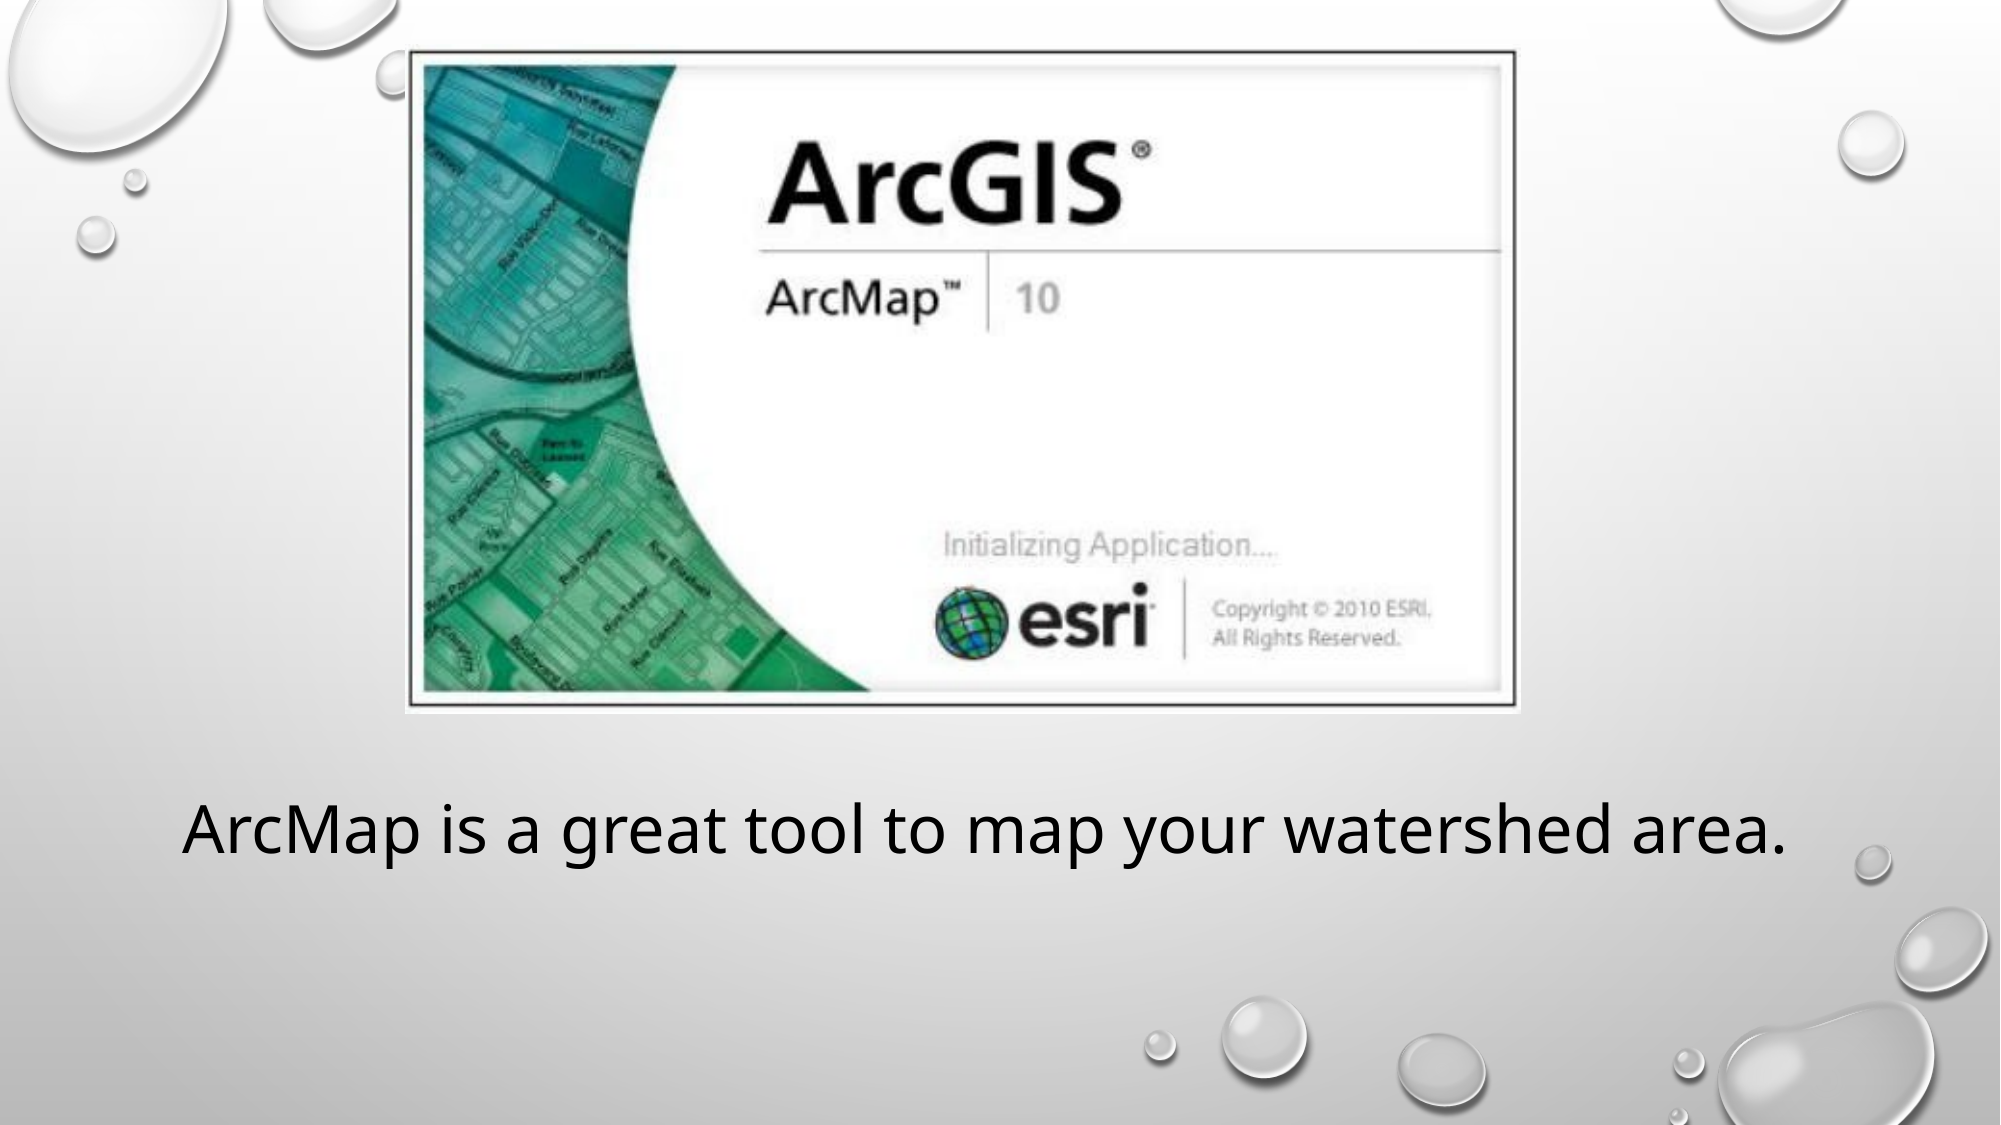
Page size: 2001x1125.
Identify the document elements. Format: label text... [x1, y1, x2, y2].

text_box ArcMap is a great tool to map your watershed area. [167, 779, 1805, 875]
picture [0, 0, 2000, 1125]
